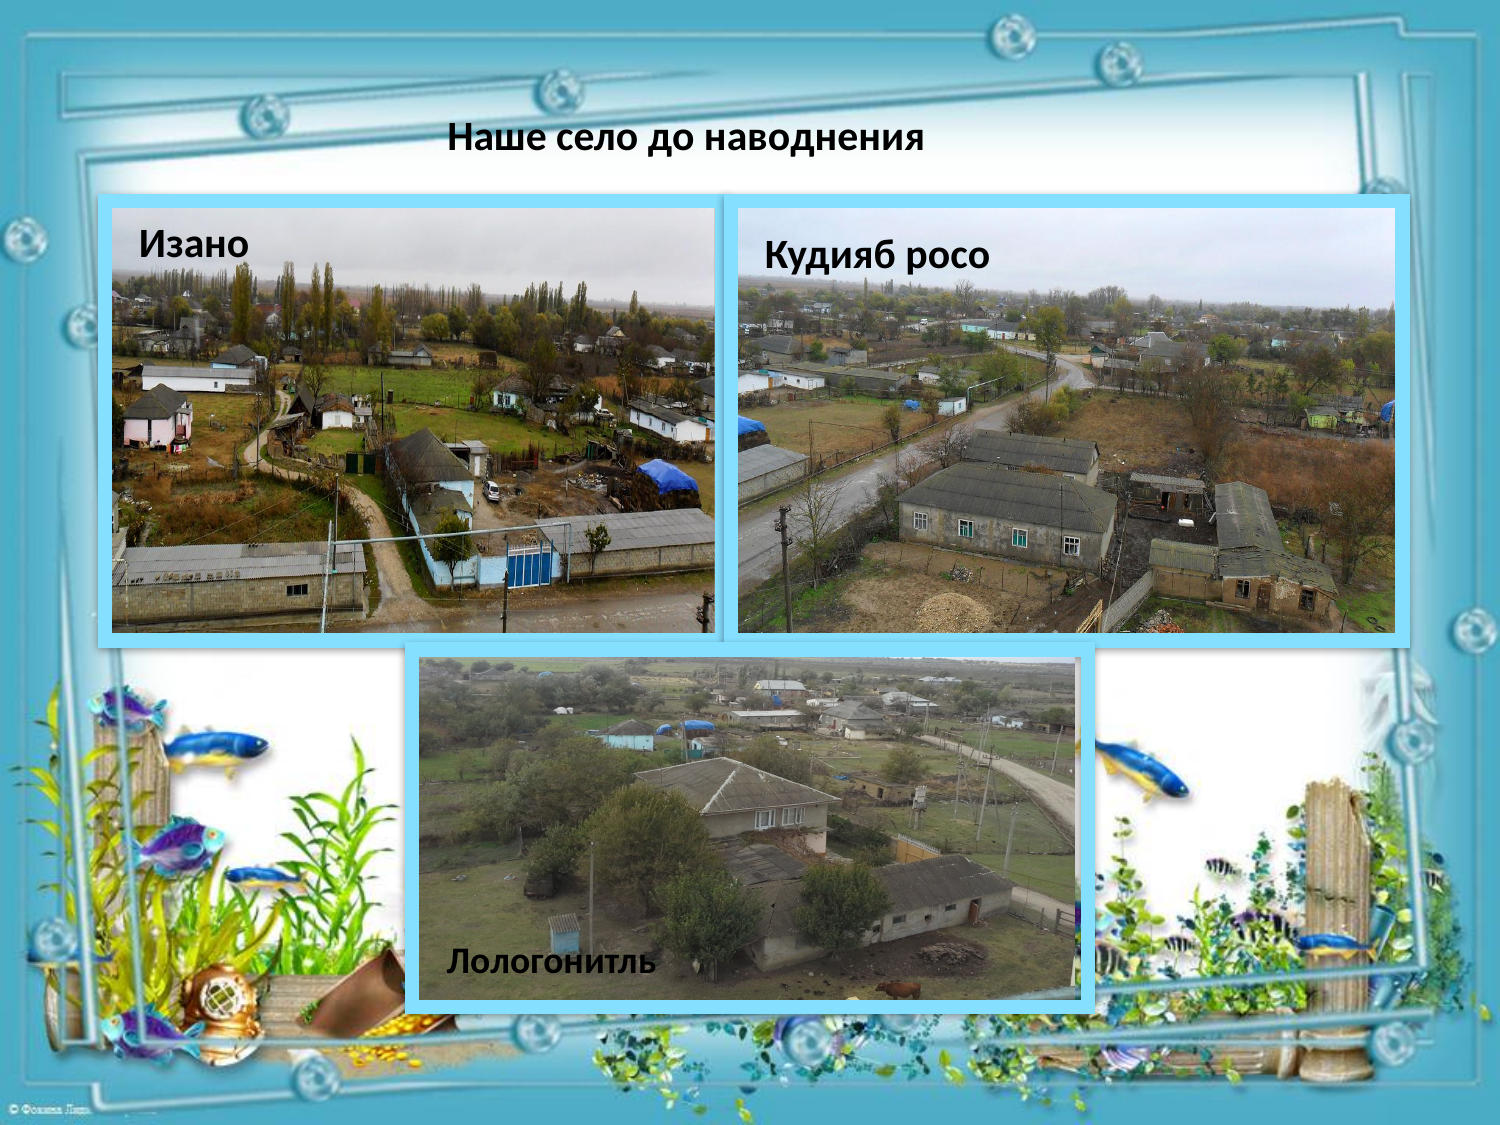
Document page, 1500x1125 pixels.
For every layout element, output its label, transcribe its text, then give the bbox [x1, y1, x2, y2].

text_box Наше село до наводнения [432, 101, 950, 167]
picture [0, 0, 1500, 1125]
